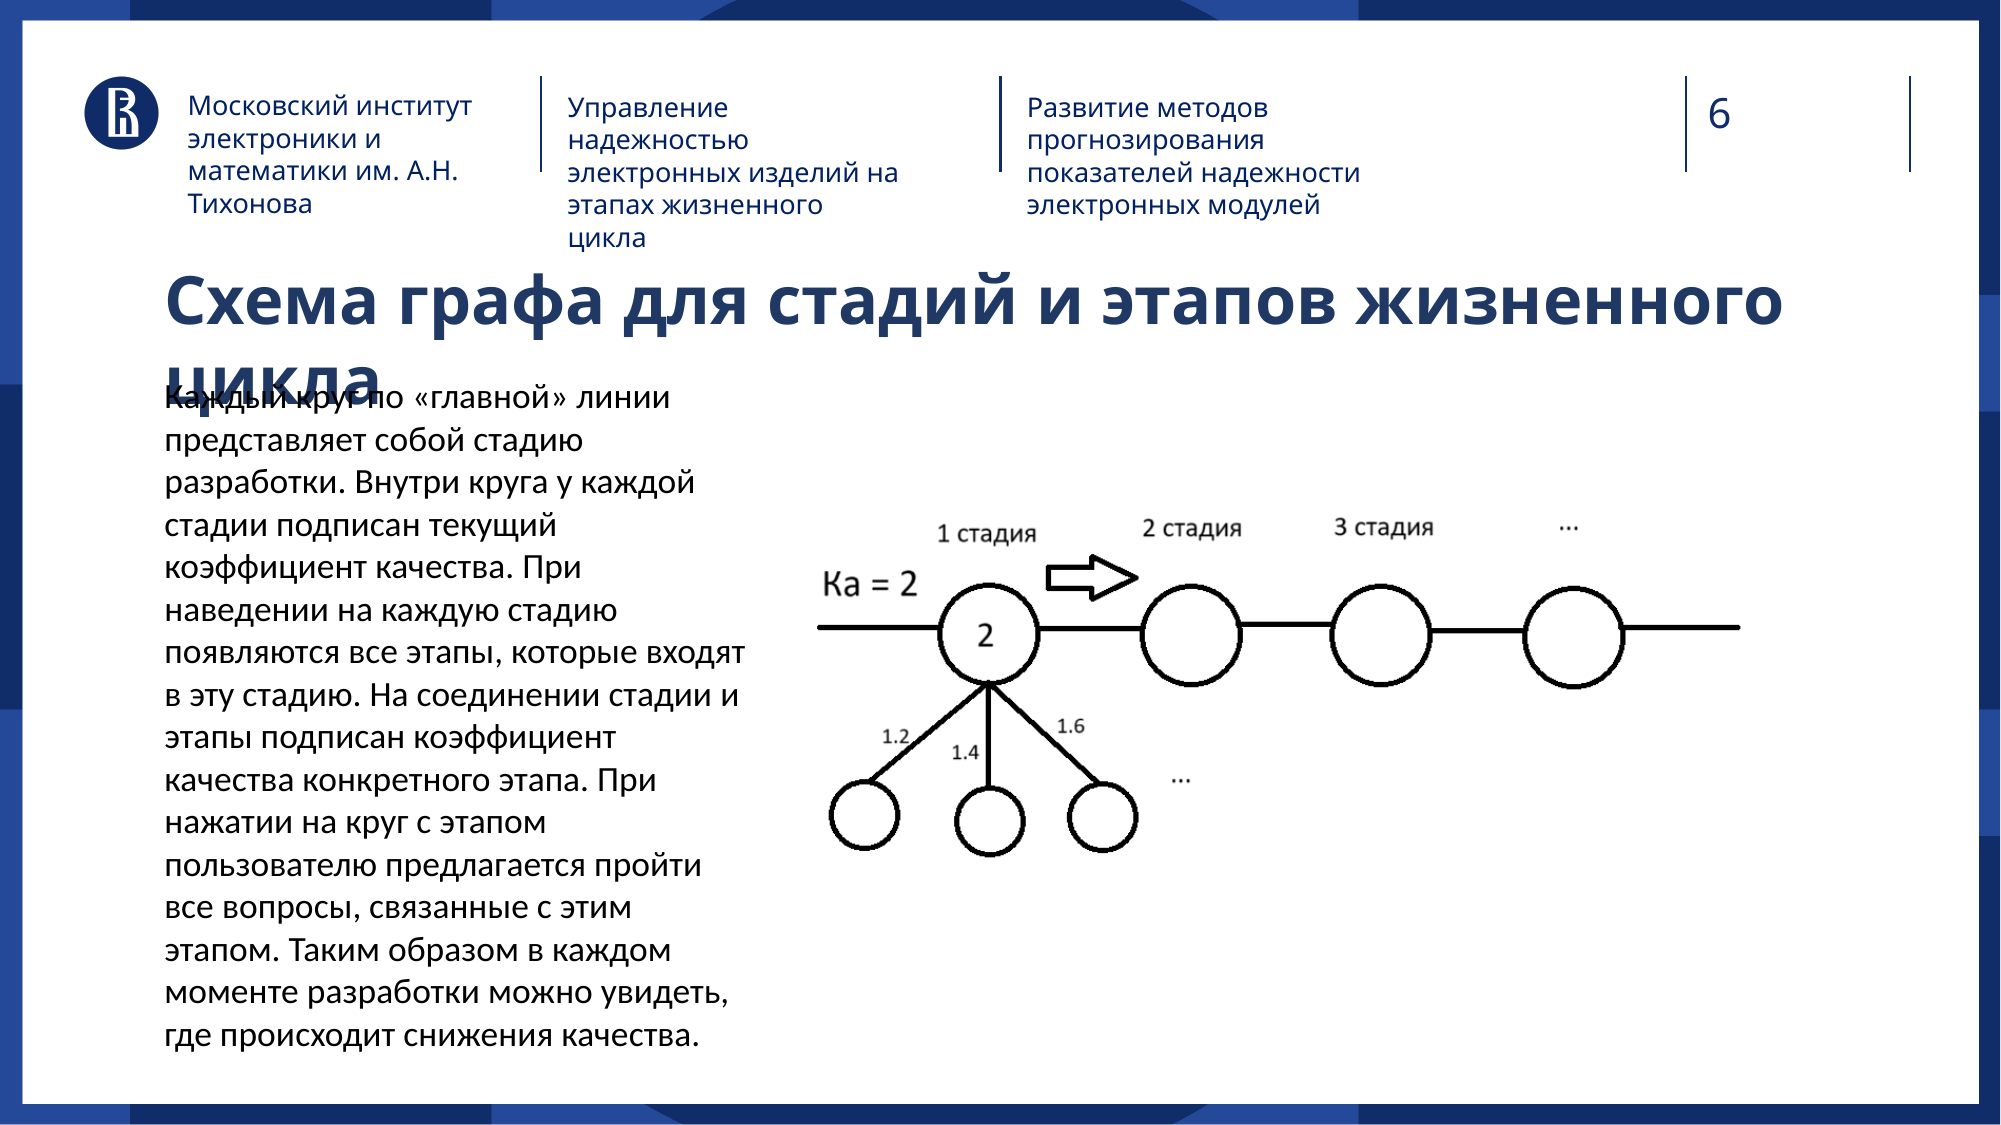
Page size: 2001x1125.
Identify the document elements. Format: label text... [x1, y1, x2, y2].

list Московский институт электроники и математики им. А.Н. Тихонова [187, 88, 500, 157]
text_box Каждый круг по «главной» линии представляет собой стадию разработки. Внутри круга у каждой стадии подписан текущий коэффициент качества. При наведении на каждую стадию появляются все этапы, которые входят в эту стадию. На соединении стадии и этапы подписан коэффициент качества конкретного этапа. При нажатии на круг с этапом пользователю предлагается пройти все вопросы, связанные с этим этапом. Таким образом в каждом моменте разработки можно увидеть, где происходит снижения качества. [149, 365, 764, 1061]
list Развитие методов прогнозирования показателей надежности электронных модулей [1026, 90, 1367, 157]
text_box Схема графа для стадий и этапов жизненного цикла [149, 250, 1873, 426]
picture [0, 0, 2001, 1125]
list Управление надежностью электронных изделий на этапах жизненного цикла [567, 90, 907, 157]
